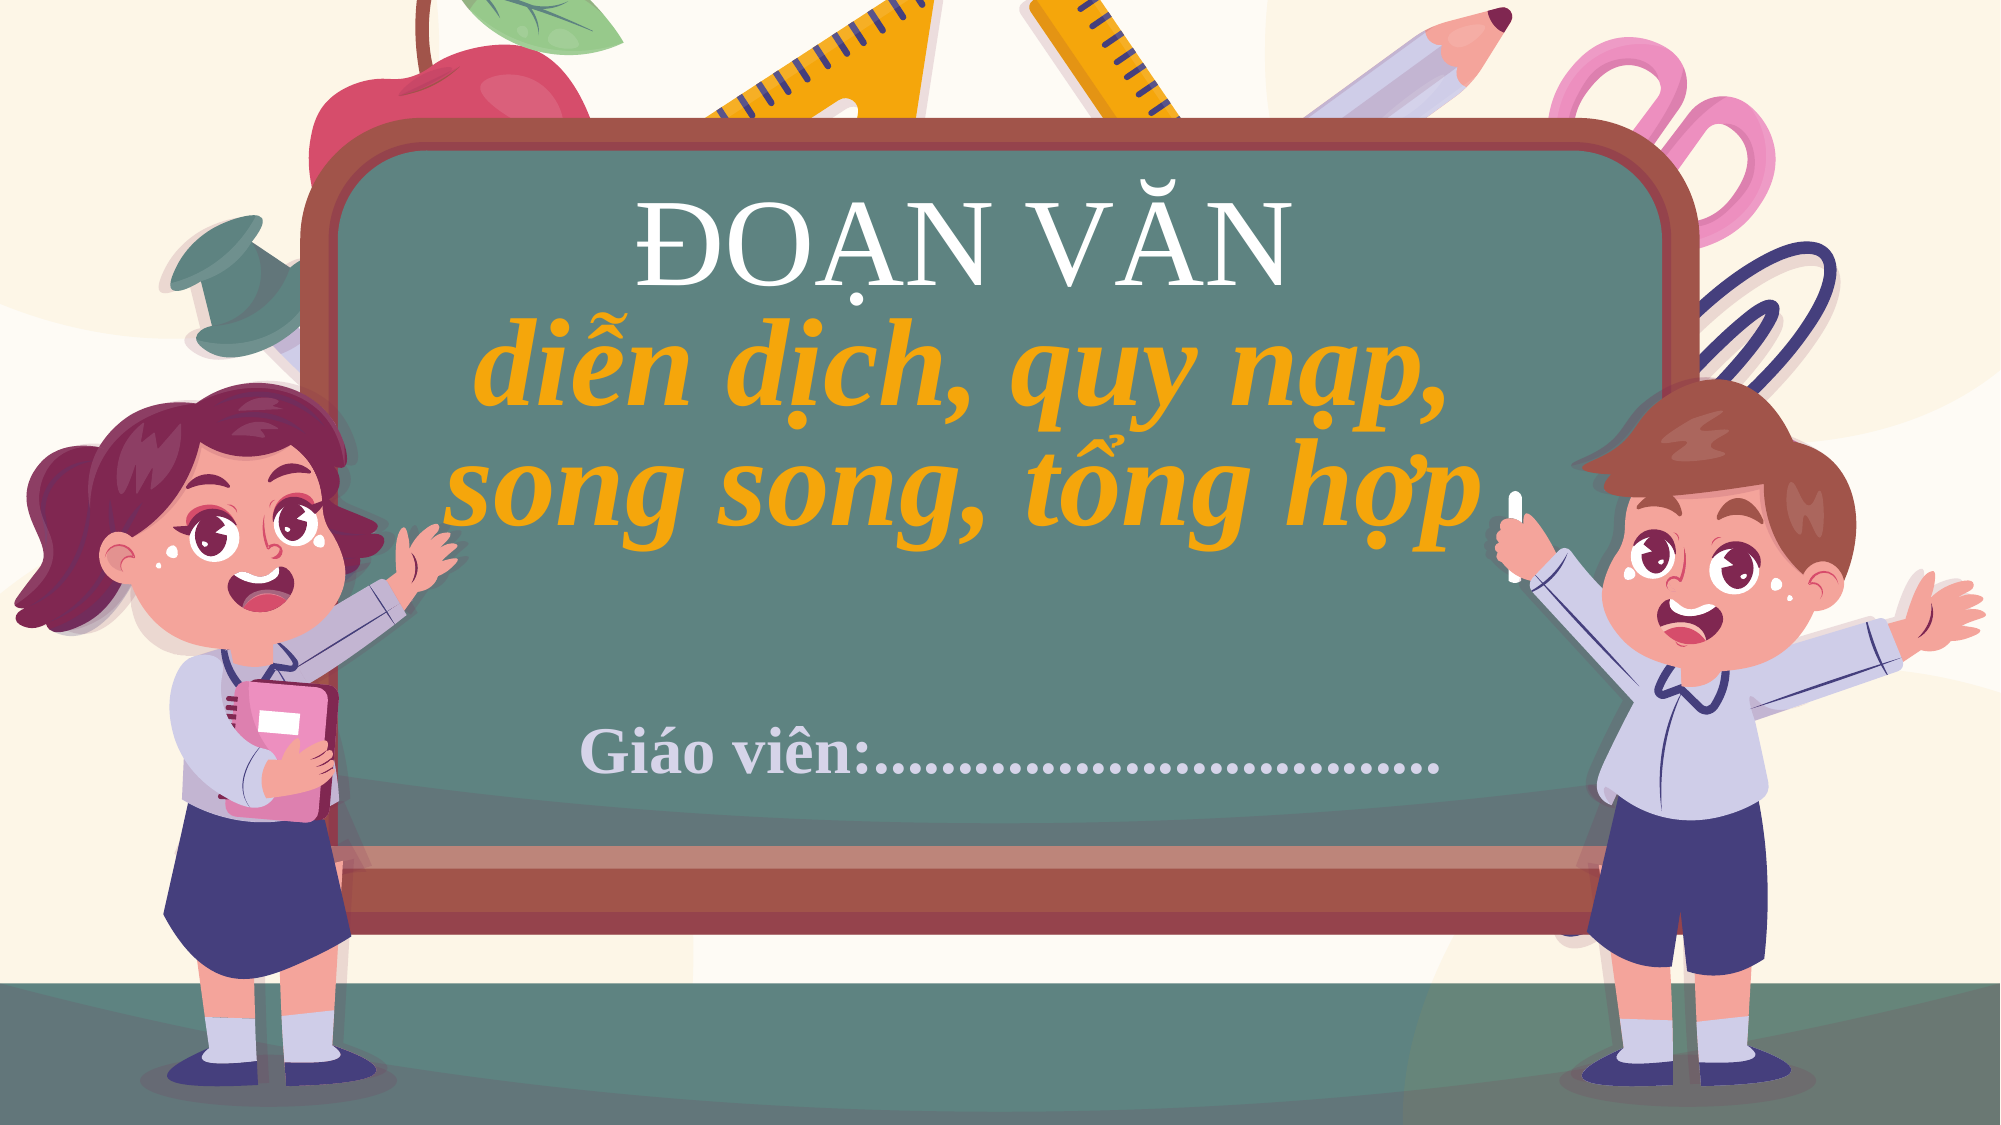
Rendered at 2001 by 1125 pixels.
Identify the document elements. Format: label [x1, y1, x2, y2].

text_box [1494, 370, 1987, 1108]
text_box [275, 117, 1725, 935]
text_box [155, 0, 1889, 377]
text_box [13, 379, 470, 1107]
